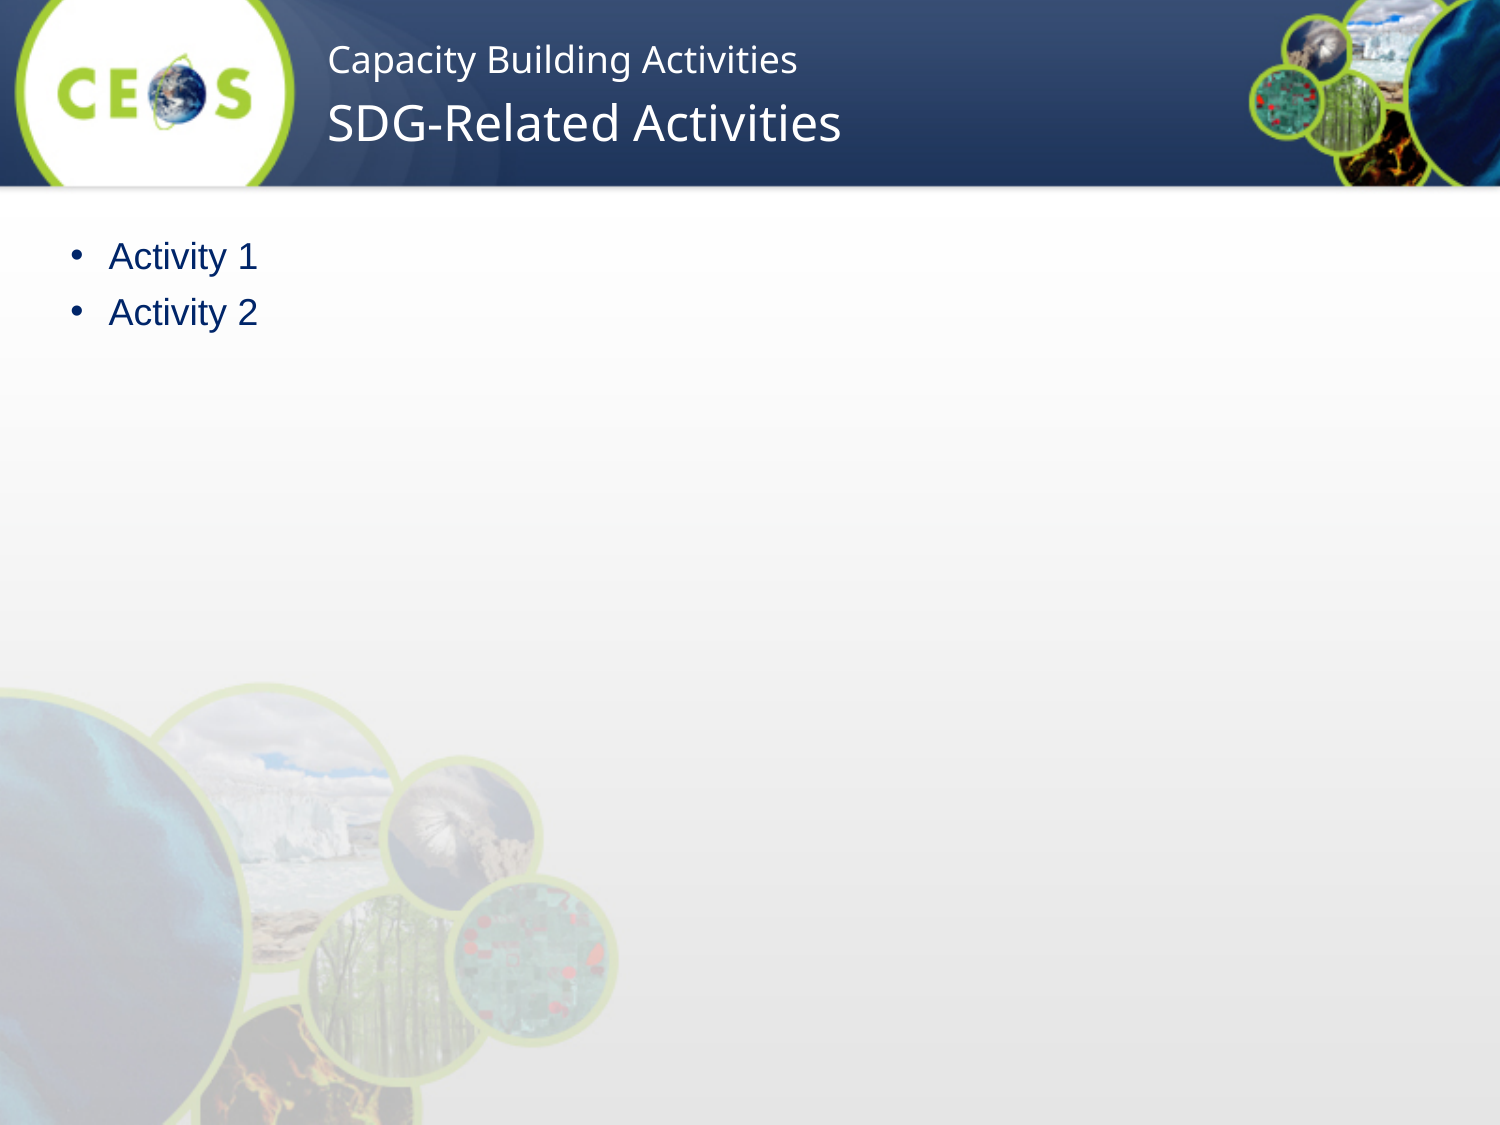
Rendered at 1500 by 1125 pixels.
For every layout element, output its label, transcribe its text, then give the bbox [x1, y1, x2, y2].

list Activity 1 Activity 2 [37, 224, 1463, 1088]
list Capacity Building Activities SDG-Related Activities [312, 50, 1275, 138]
picture [0, 0, 1500, 1125]
